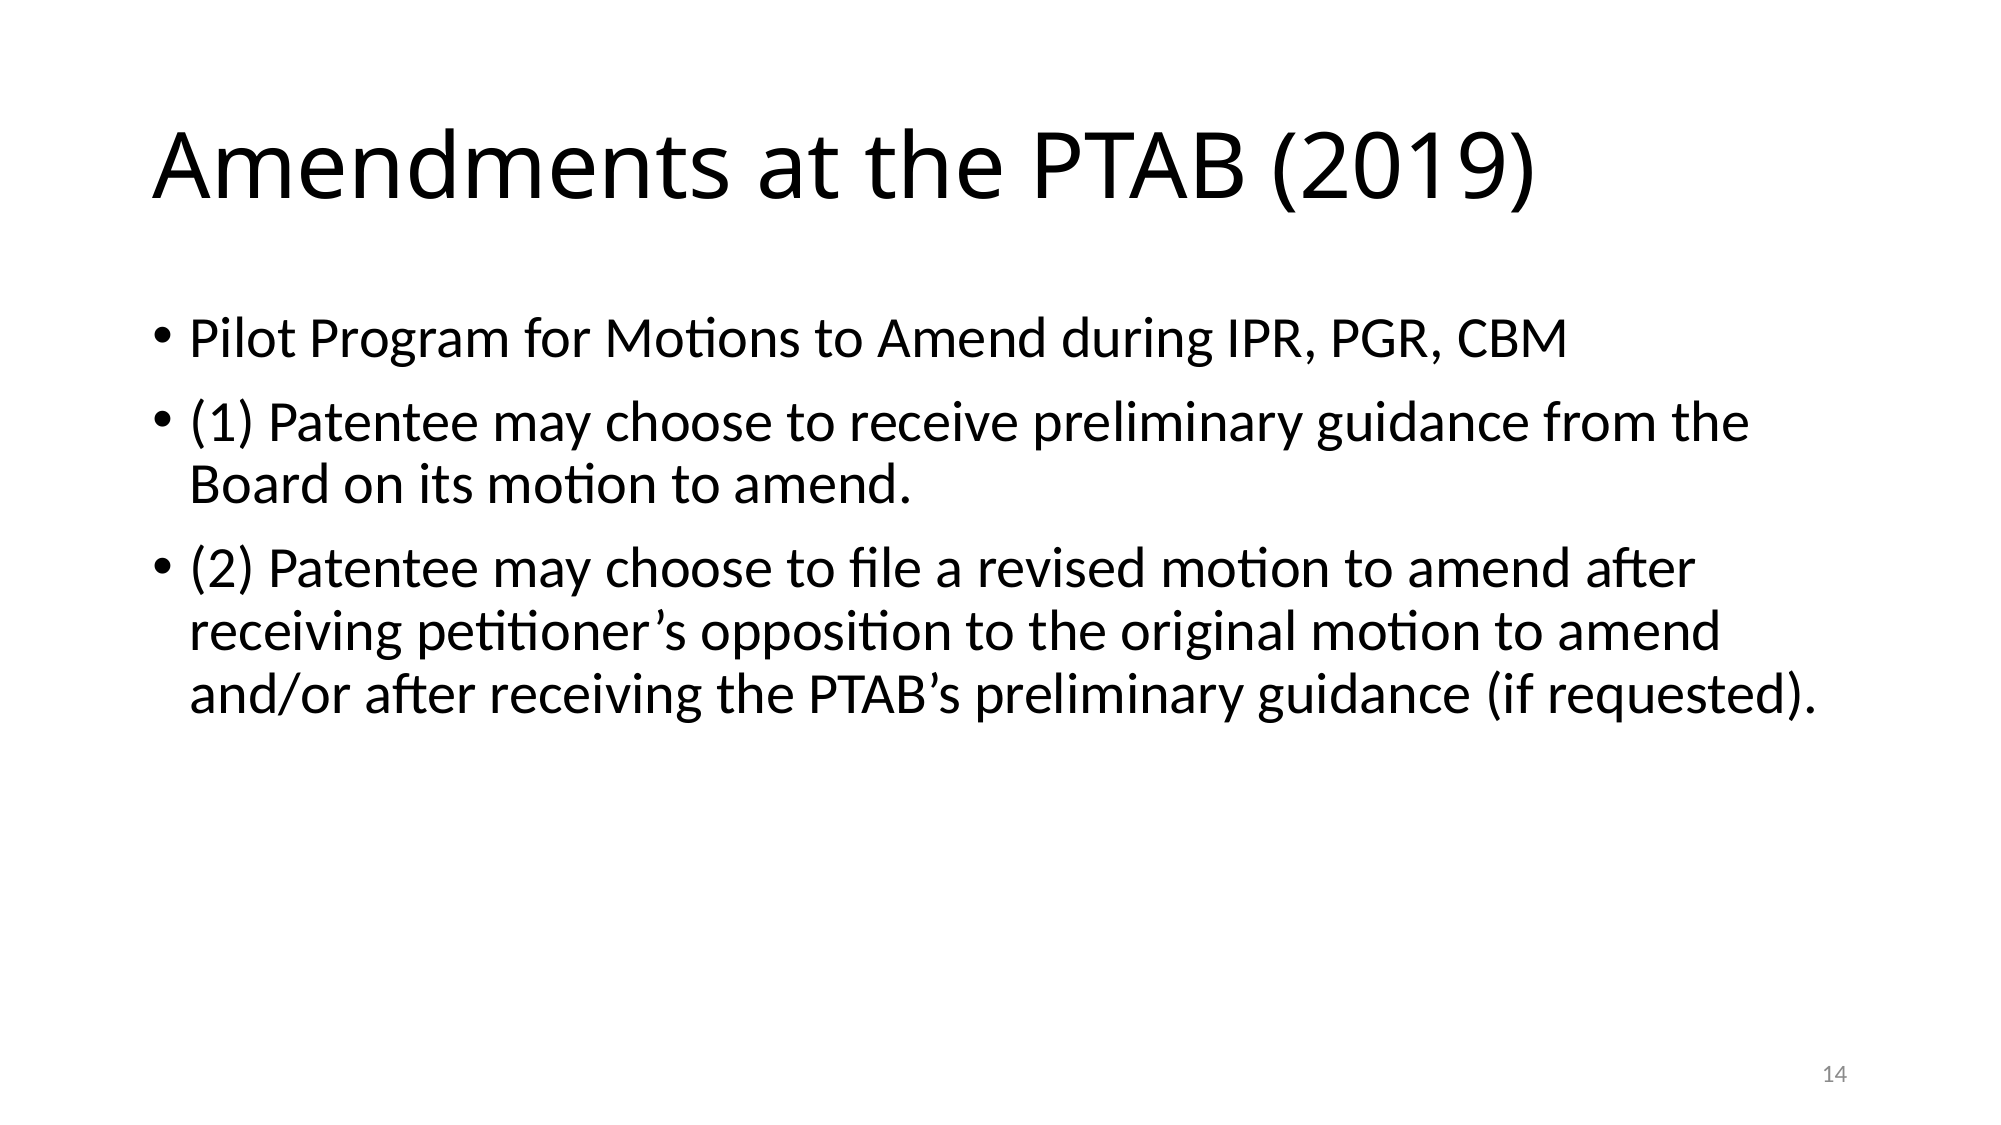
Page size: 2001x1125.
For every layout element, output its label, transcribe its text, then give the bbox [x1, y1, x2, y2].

list Pilot Program for Motions to Amend during IPR, PGR, CBM (1) Patentee may choose to receive preliminary guidance from the Board on its motion to amend. (2) Patentee may choose to file a revised motion to amend after receiving petitioner’s opposition to the original motion to amend and/or after receiving the PTAB’s preliminary guidance (if requested). [137, 299, 1863, 1014]
slide_number 14 [1412, 1042, 1863, 1103]
title Amendments at the PTAB (2019) [137, 59, 1863, 278]
